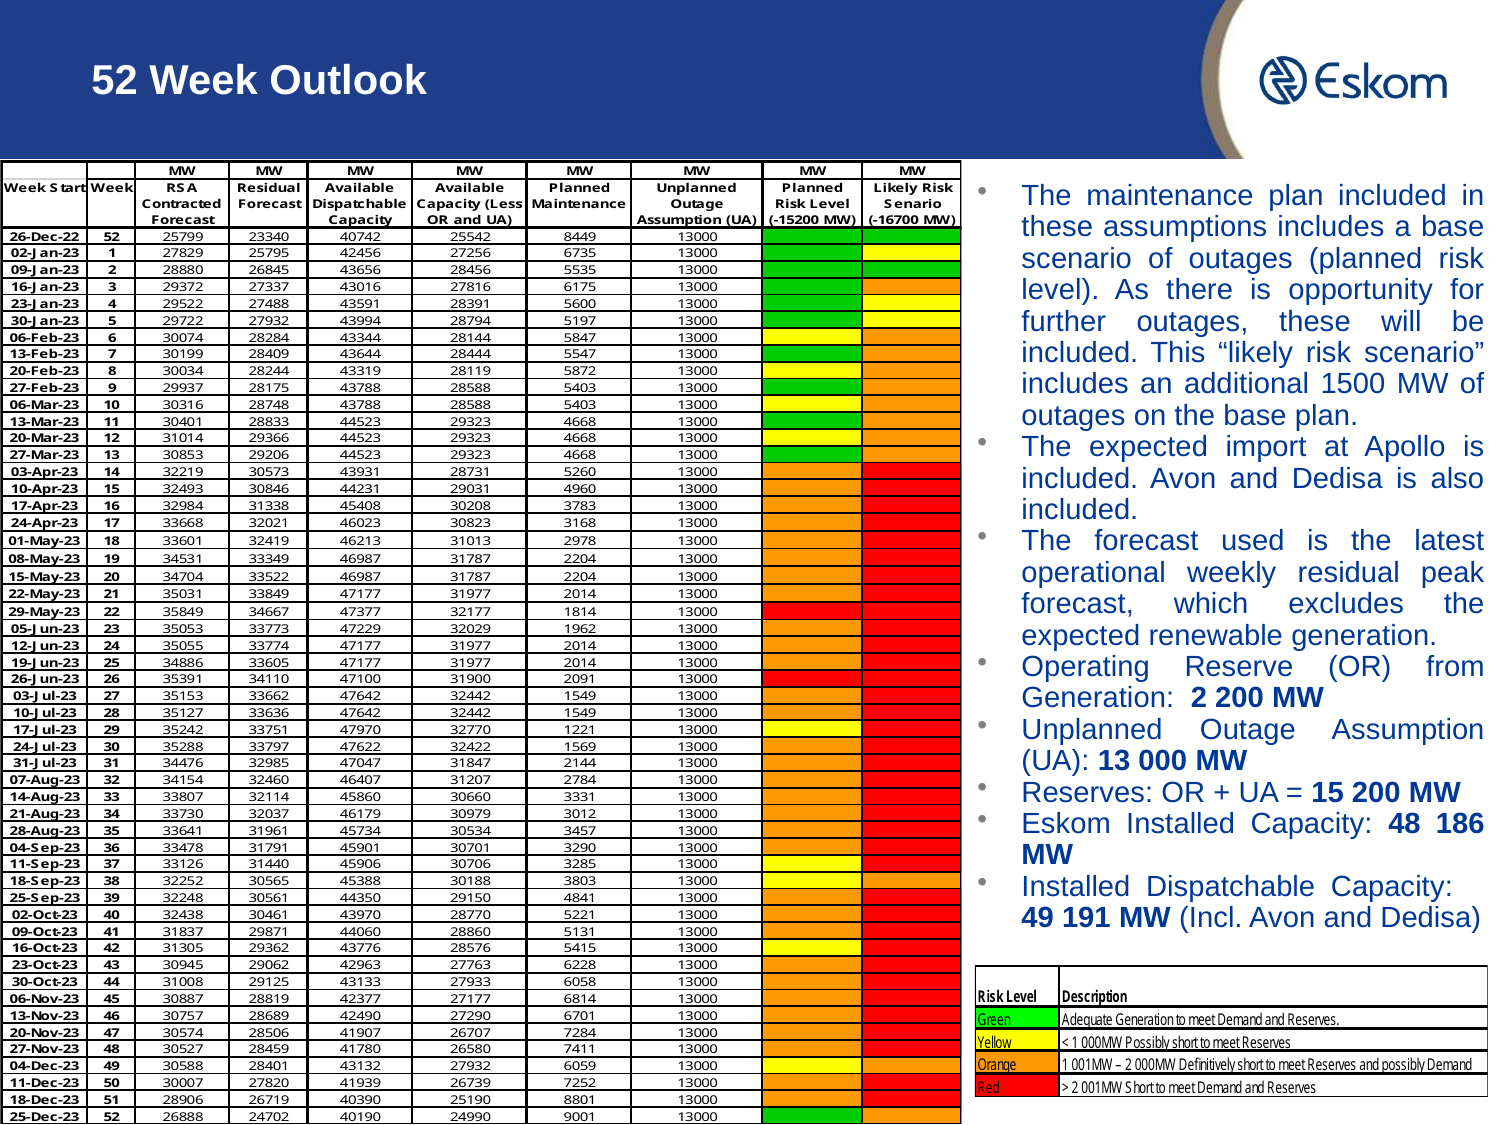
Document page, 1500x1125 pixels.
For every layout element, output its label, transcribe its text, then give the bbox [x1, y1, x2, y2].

list The maintenance plan included in these assumptions includes a base scenario of outages (planned risk level). As there is opportunity for further outages, these will be included. This “likely risk scenario” includes an additional 1500 MW of outages on the base plan. The expected import at Apollo is included. Avon and Dedisa is also included. The forecast used is the latest operational weekly residual peak forecast, which excludes the expected renewable generation. Operating Reserve (OR) from Generation: 2 200 MW Unplanned Outage Assumption (UA): 13 000 MW Reserves: OR + UA = 15 200 MW Eskom Installed Capacity: 48 186 MW Installed Dispatchable Capacity: 49 191 MW (Incl. Avon and Dedisa) [966, 172, 1500, 941]
picture [974, 964, 1489, 1098]
text_box 52 Week Outlook [76, 27, 1047, 137]
picture [0, 0, 1246, 159]
picture [1257, 55, 1450, 105]
picture [0, 160, 963, 1125]
